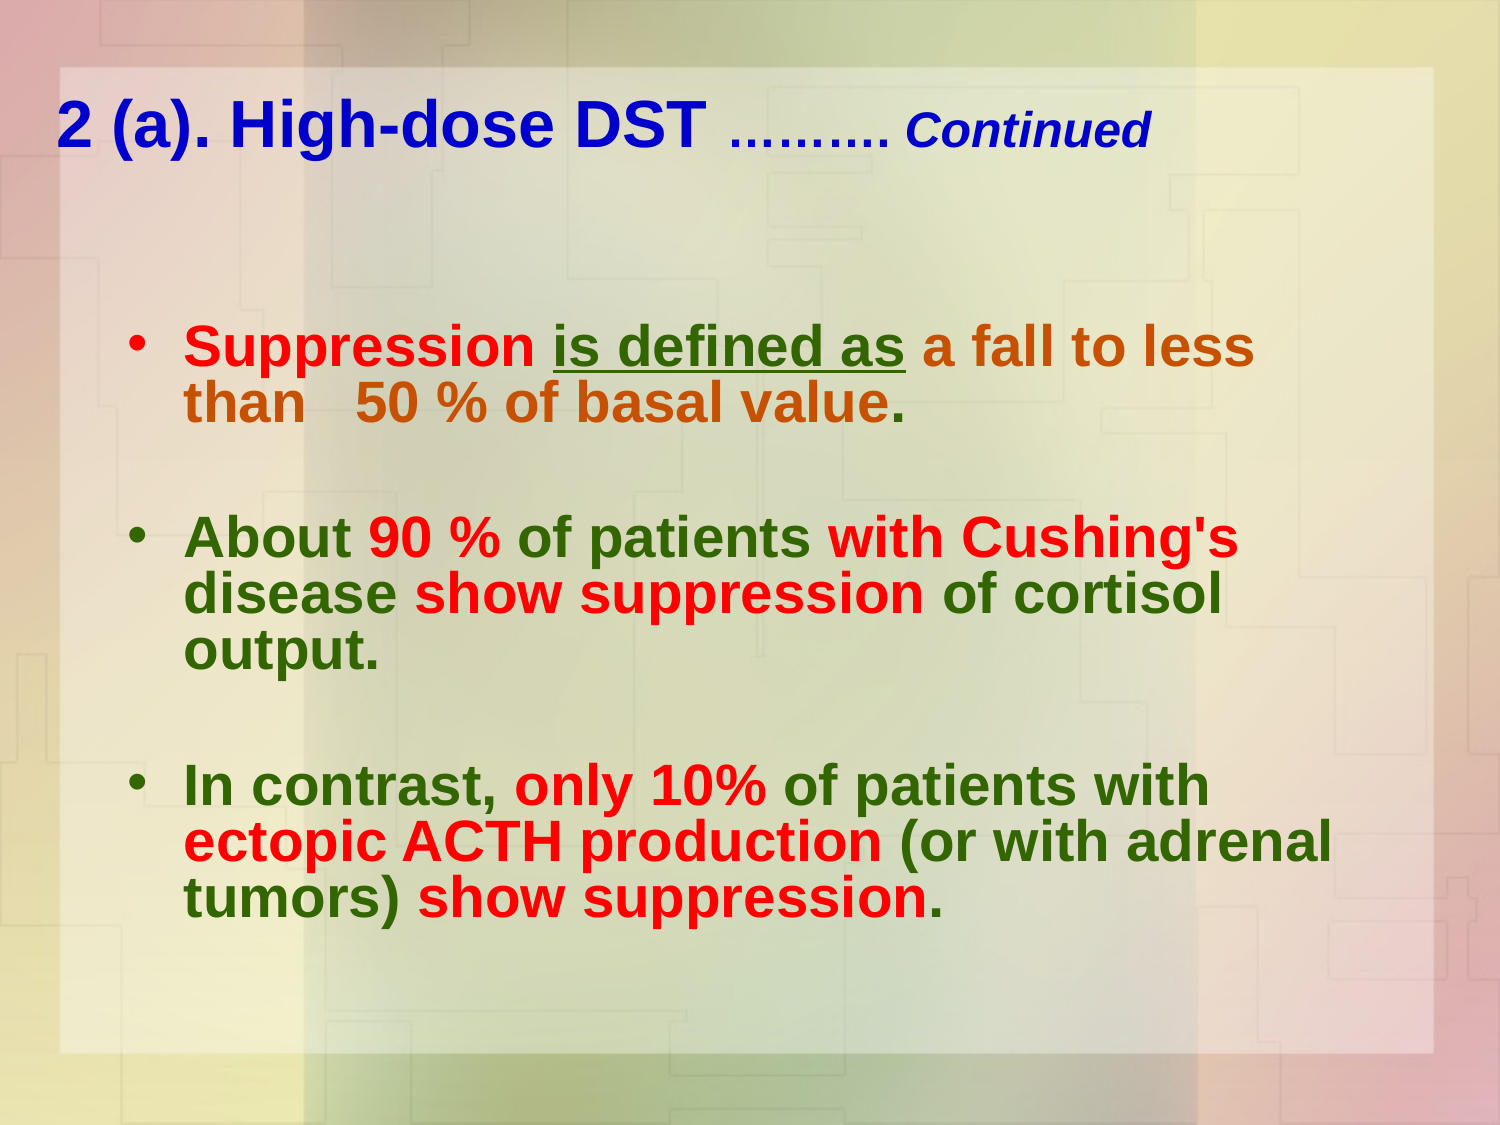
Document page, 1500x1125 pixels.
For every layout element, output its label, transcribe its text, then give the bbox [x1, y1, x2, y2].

picture [0, 0, 1500, 1125]
list Suppression is defined as a fall to less than 50 % of basal value. About 90 % of patients with Cushing's disease show suppression of cortisol output. In contrast, only 10% of patients with ectopic ACTH production (or with adrenal tumors) show suppression. [112, 314, 1388, 988]
text_box 2 (a). High-dose DST ………. Continued [41, 73, 1176, 169]
